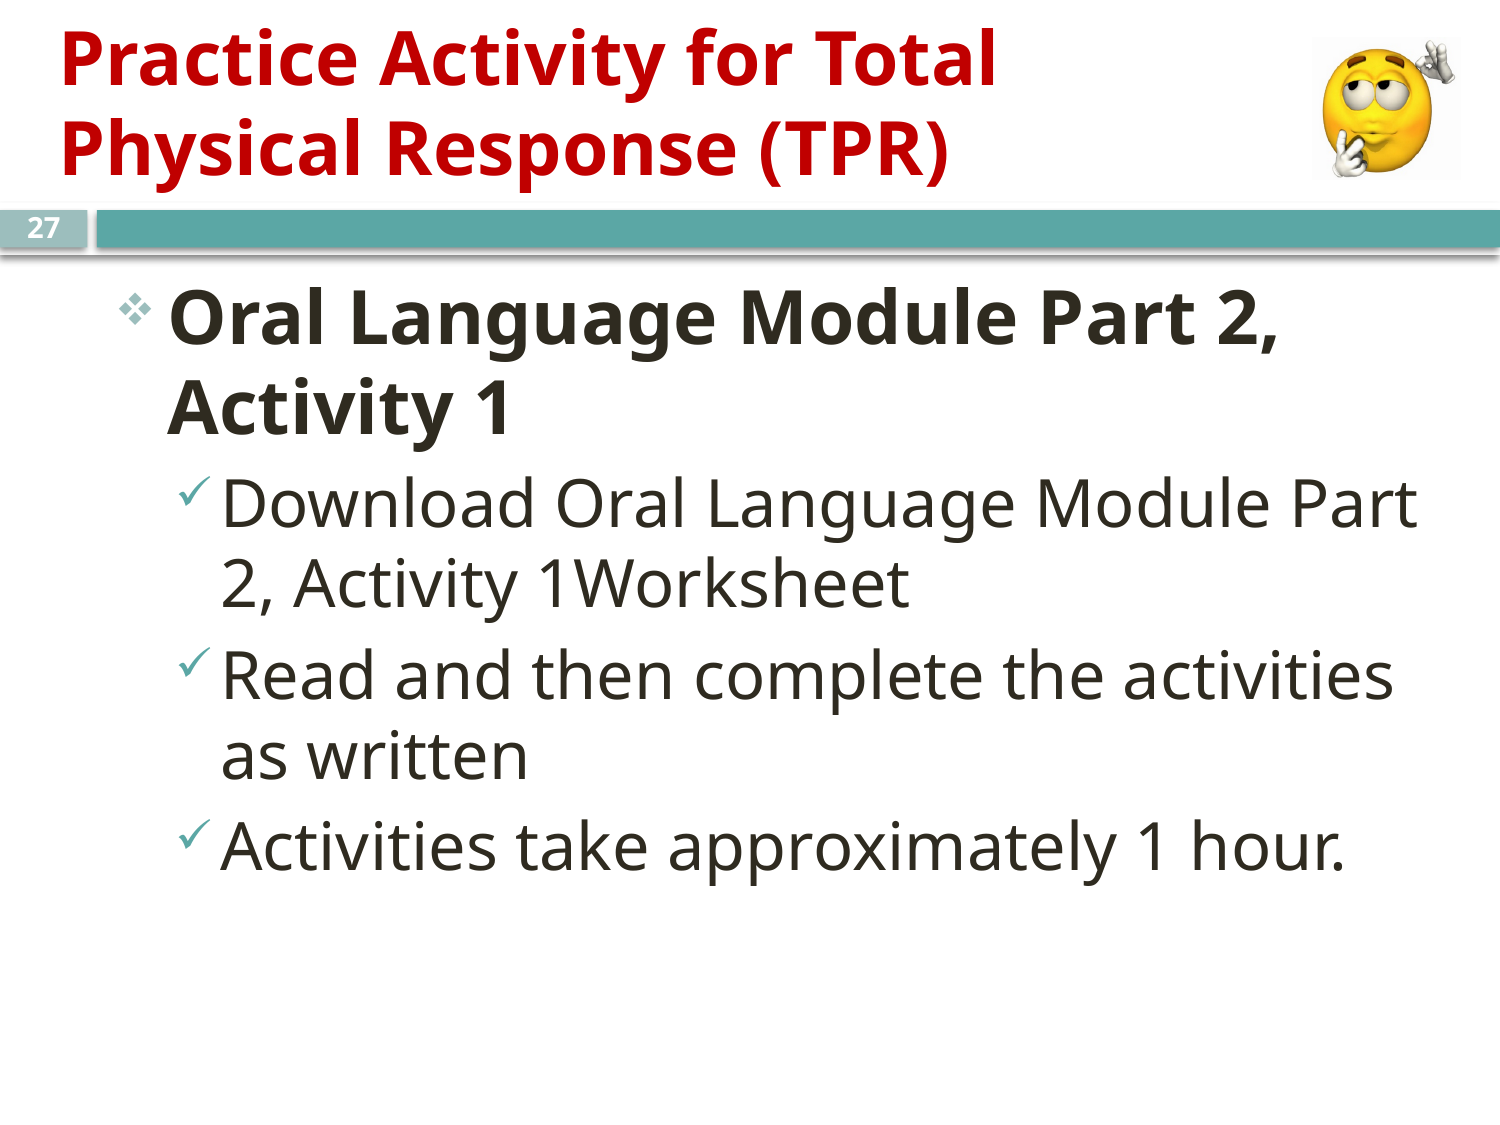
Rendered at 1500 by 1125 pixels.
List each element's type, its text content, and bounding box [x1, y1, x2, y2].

title Practice Activity for Total Physical Response (TPR) [43, 20, 1267, 180]
list Oral Language Module Part 2, Activity 1 Download Oral Language Module Part 2, Activity 1Worksheet Read and then complete the activities as written Activities take approximately 1 hour. [100, 262, 1438, 1000]
picture [1312, 37, 1461, 181]
slide_number 27 [0, 208, 88, 249]
